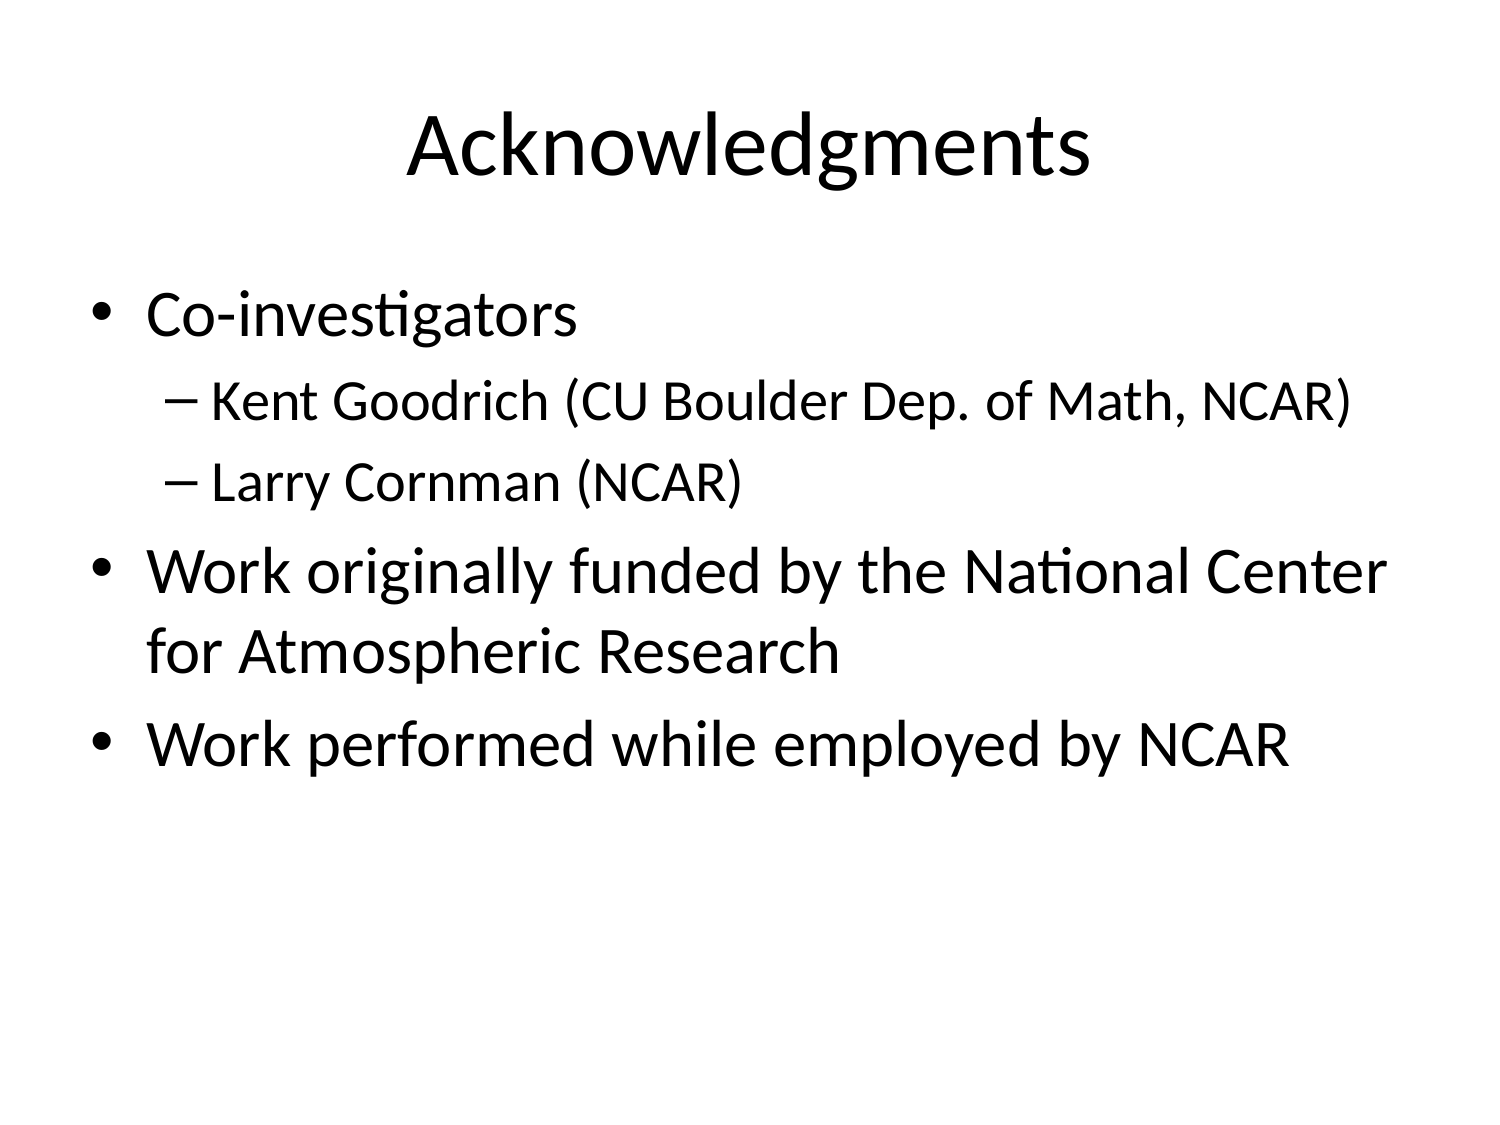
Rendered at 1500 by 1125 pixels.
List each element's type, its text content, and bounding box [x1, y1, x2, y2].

title Acknowledgments [75, 45, 1425, 233]
list Co-investigators Kent Goodrich (CU Boulder Dep. of Math, NCAR) Larry Cornman (NCAR) Work originally funded by the National Center for Atmospheric Research Work performed while employed by NCAR [75, 262, 1425, 1005]
